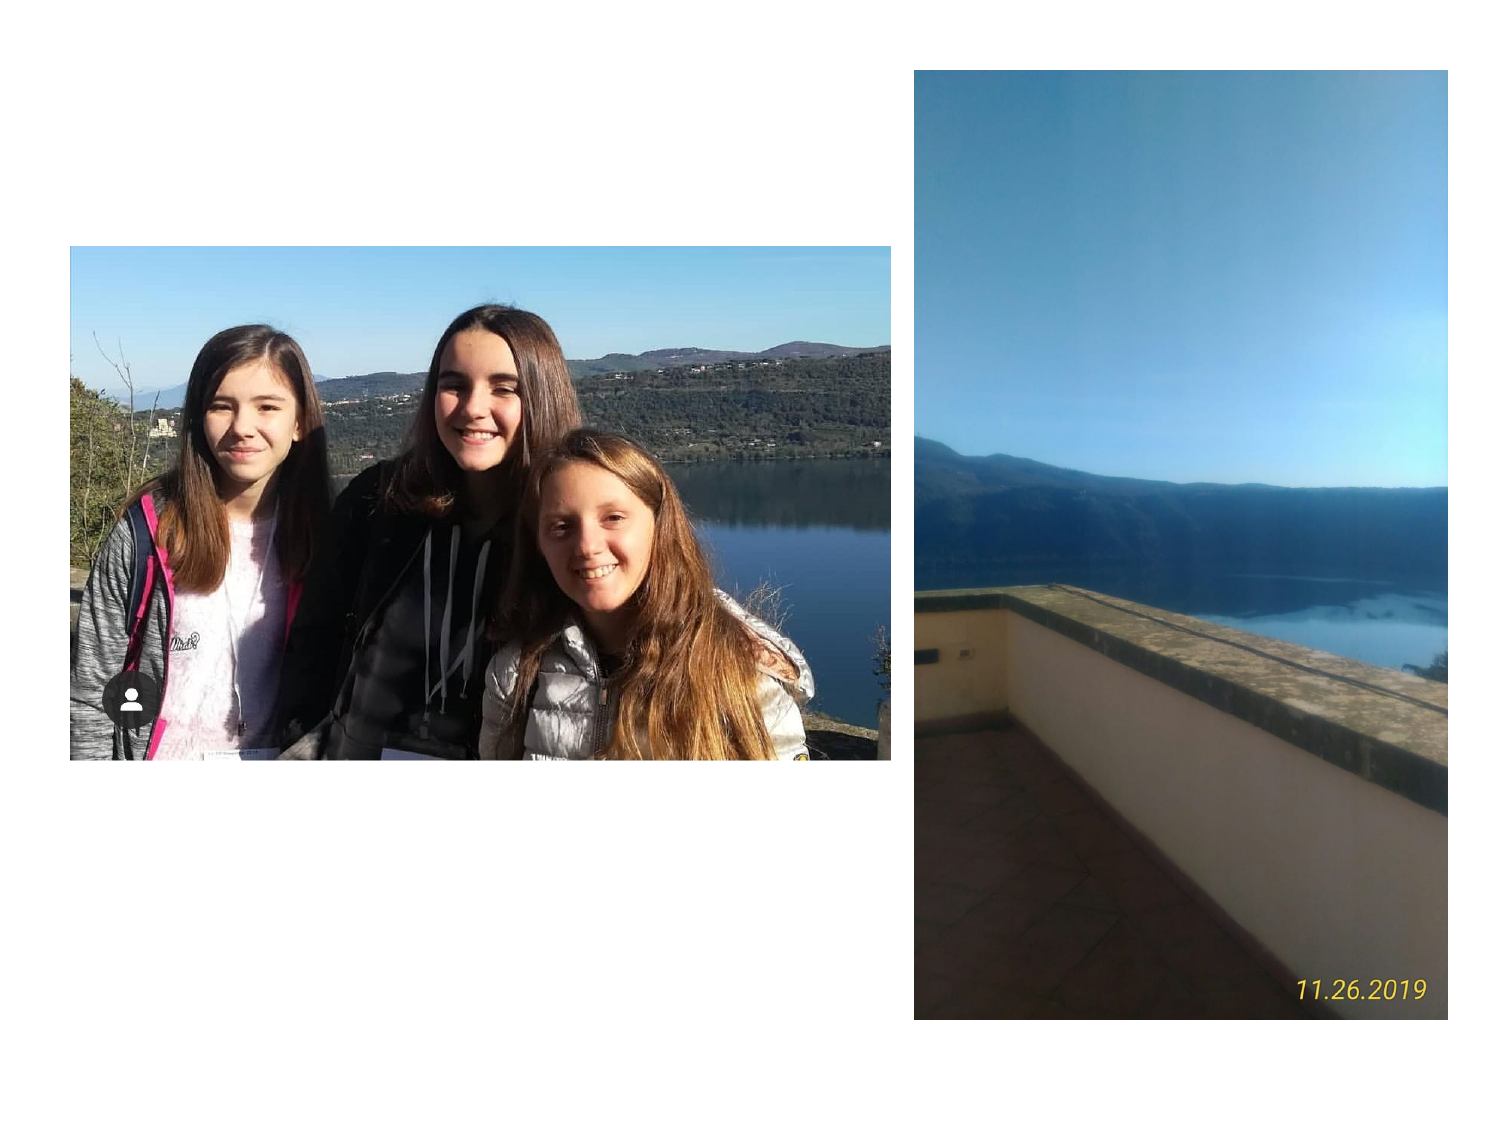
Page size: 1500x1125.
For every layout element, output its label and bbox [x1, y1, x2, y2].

picture [913, 70, 1449, 1020]
picture [70, 245, 891, 762]
